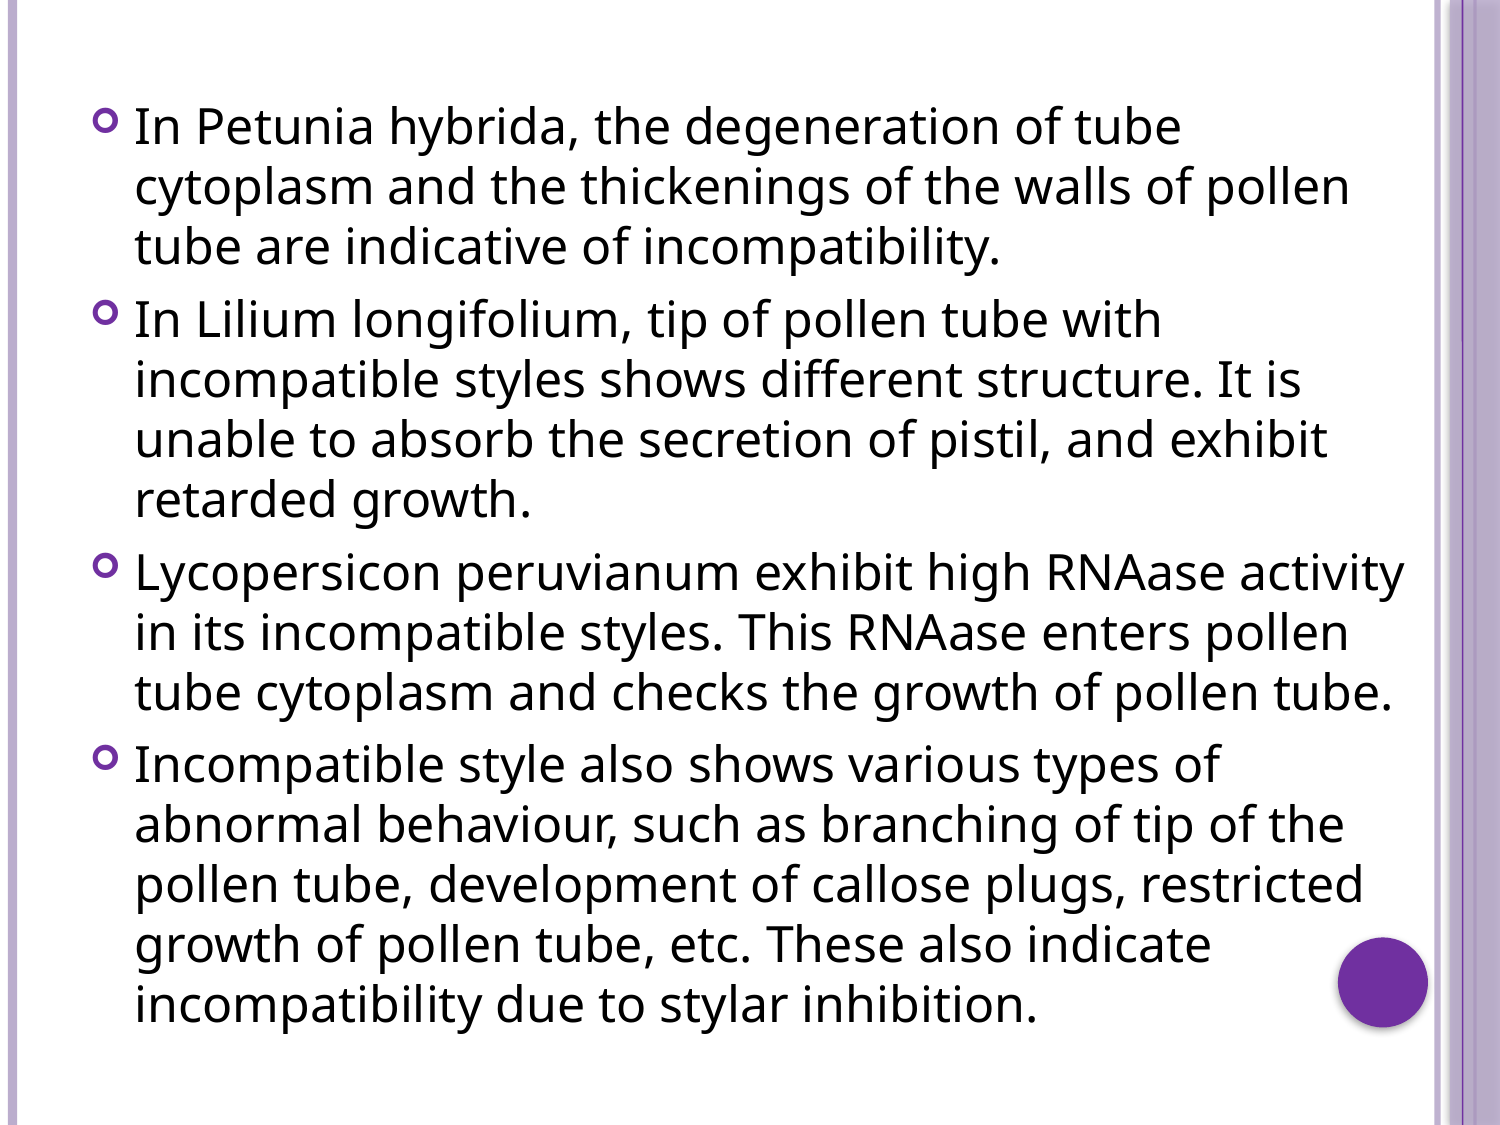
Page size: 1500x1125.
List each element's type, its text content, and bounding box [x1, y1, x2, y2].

list In Petunia hybrida, the degeneration of tube cytoplasm and the thickenings of the walls of pollen tube are indicative of incompatibility. In Lilium longifolium, tip of pollen tube with incompatible styles shows different structure. It is unable to absorb the secretion of pistil, and exhibit retarded growth. Lycopersicon peruvianum exhibit high RNAase activity in its incompatible styles. This RNAase enters pollen tube cytoplasm and checks the growth of pollen tube. Incompatible style also shows various types of abnormal behaviour, such as branching of tip of the pollen tube, development of callose plugs, restricted growth of pollen tube, etc. These also indicate incompatibility due to stylar inhibition. [75, 87, 1425, 1125]
